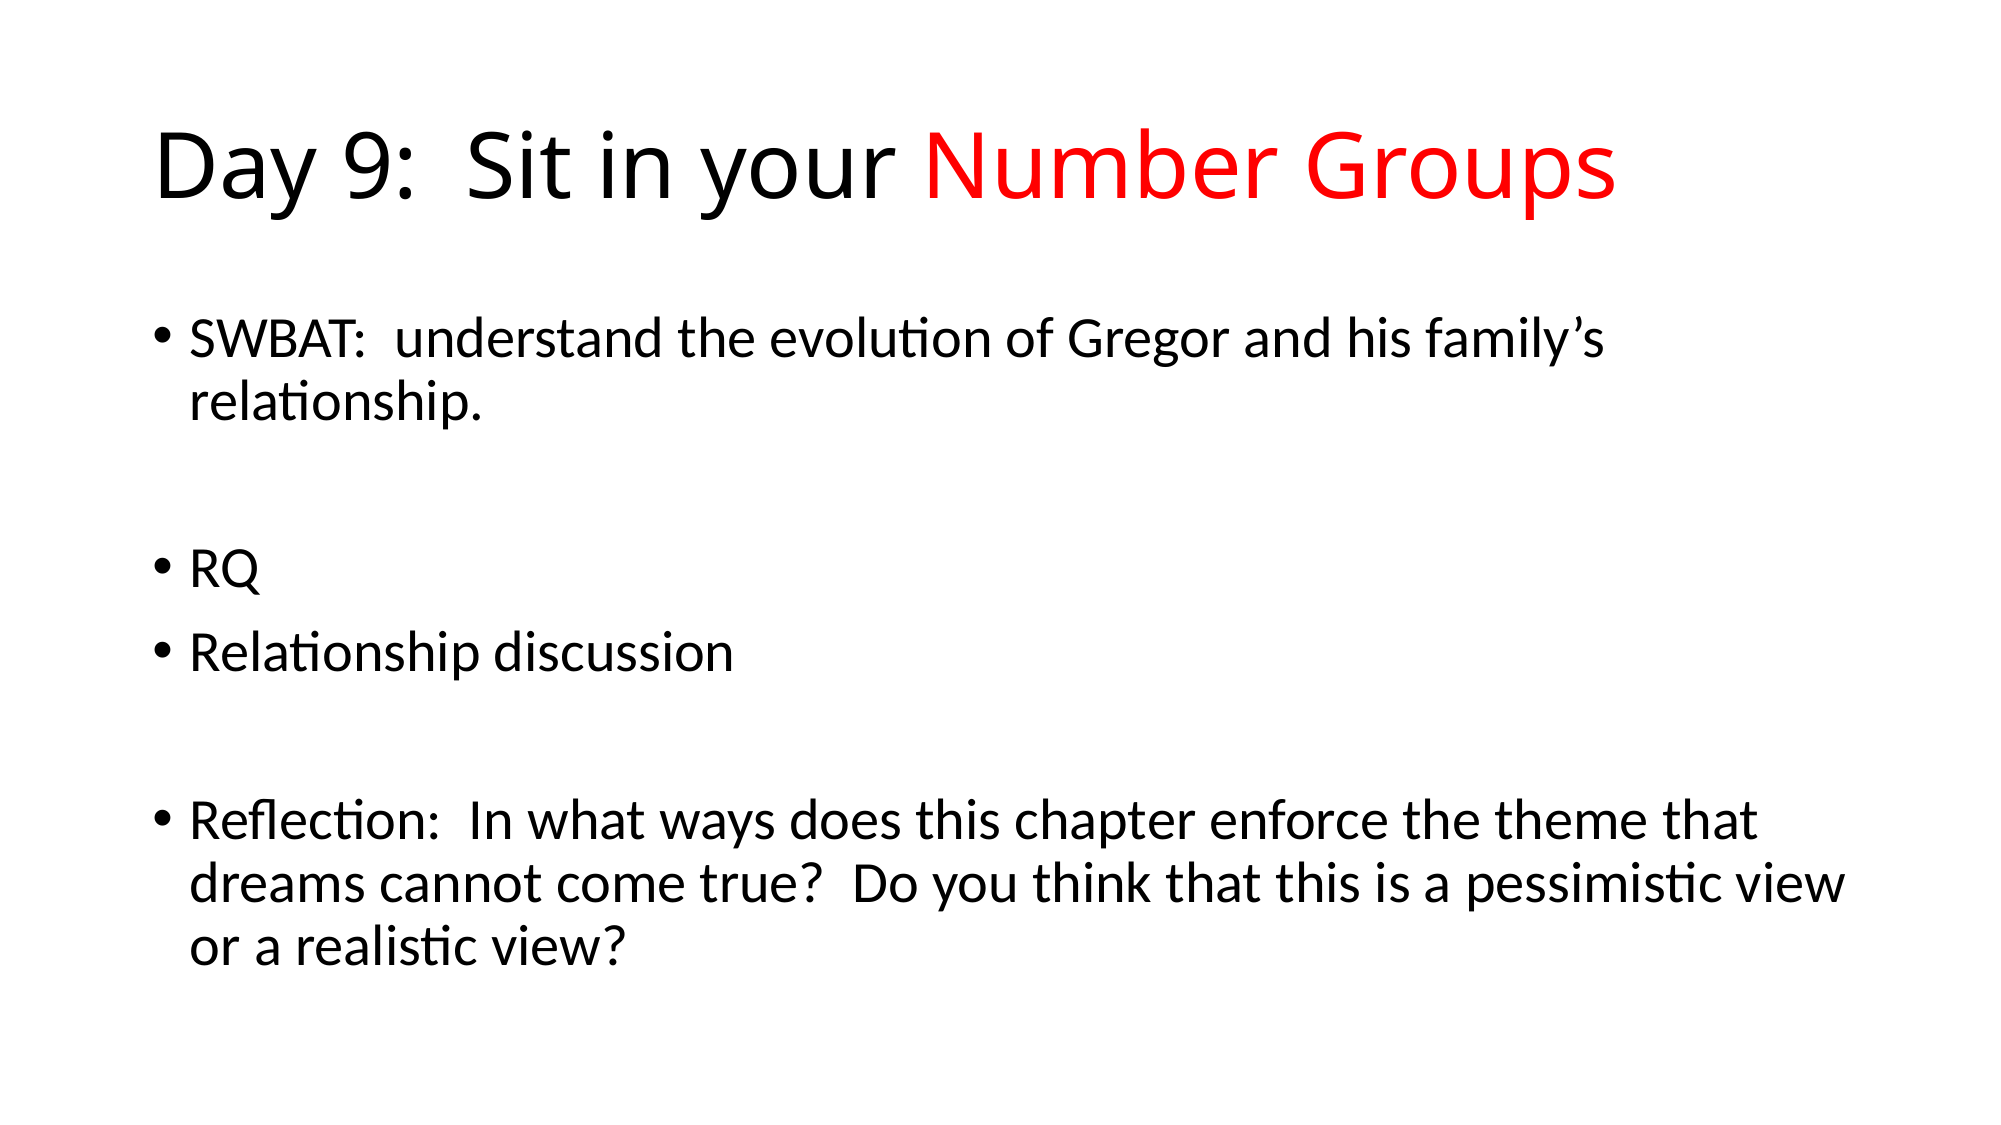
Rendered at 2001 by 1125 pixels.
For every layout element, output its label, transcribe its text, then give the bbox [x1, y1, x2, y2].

title Day 9: Sit in your Number Groups [137, 59, 1863, 278]
list SWBAT: understand the evolution of Gregor and his family’s relationship. RQ Relationship discussion Reflection: In what ways does this chapter enforce the theme that dreams cannot come true? Do you think that this is a pessimistic view or a realistic view? [137, 299, 1863, 1014]
